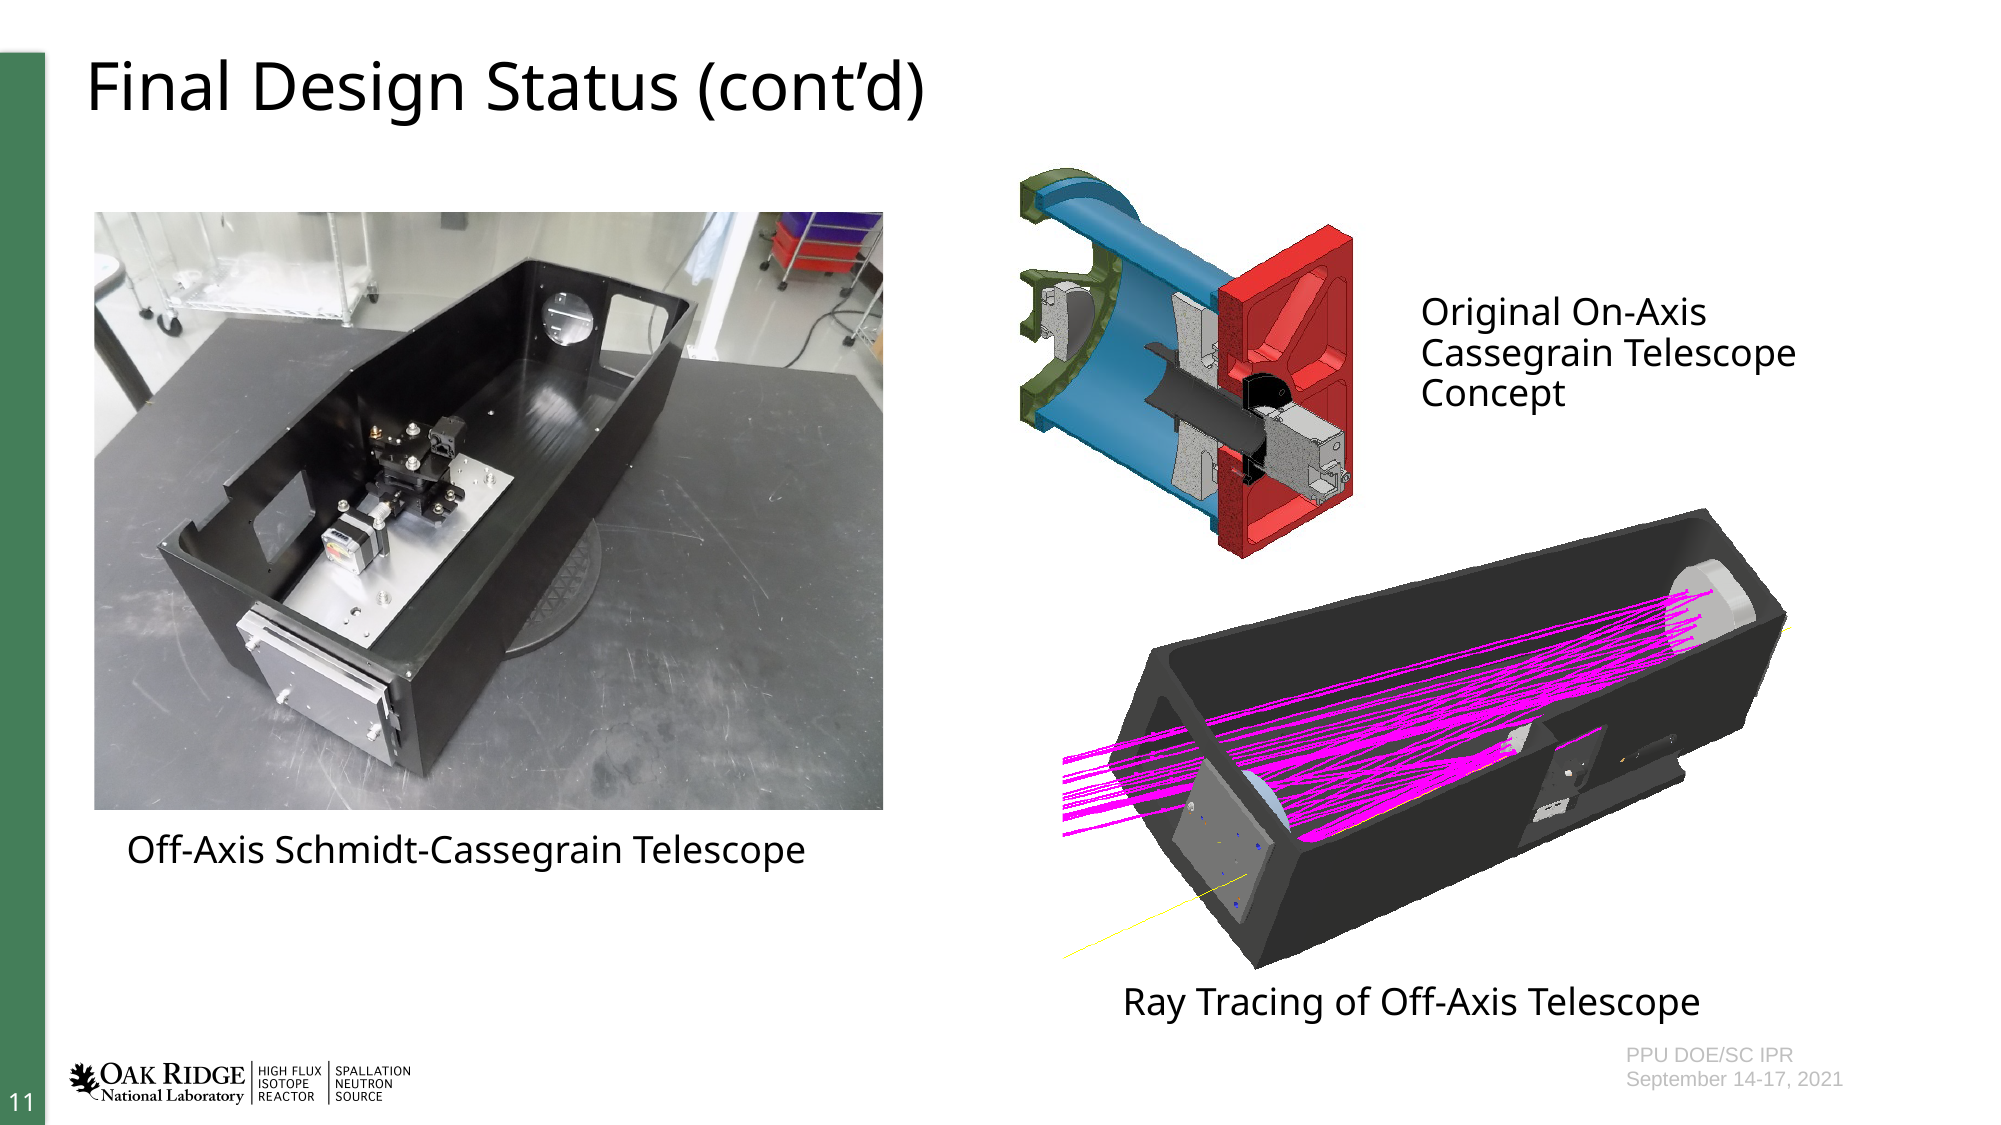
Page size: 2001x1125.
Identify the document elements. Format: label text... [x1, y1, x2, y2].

text_box Original On-Axis Cassegrain Telescope Concept [1405, 285, 1826, 422]
picture [66, 1058, 413, 1108]
text_box Ray Tracing of Off-Axis Telescope [1107, 975, 1906, 1031]
text_box Off-Axis Schmidt-Cassegrain Telescope [111, 823, 910, 879]
picture [94, 212, 884, 810]
title Final Design Status (cont’d) [70, 44, 1946, 134]
picture [979, 133, 1792, 987]
